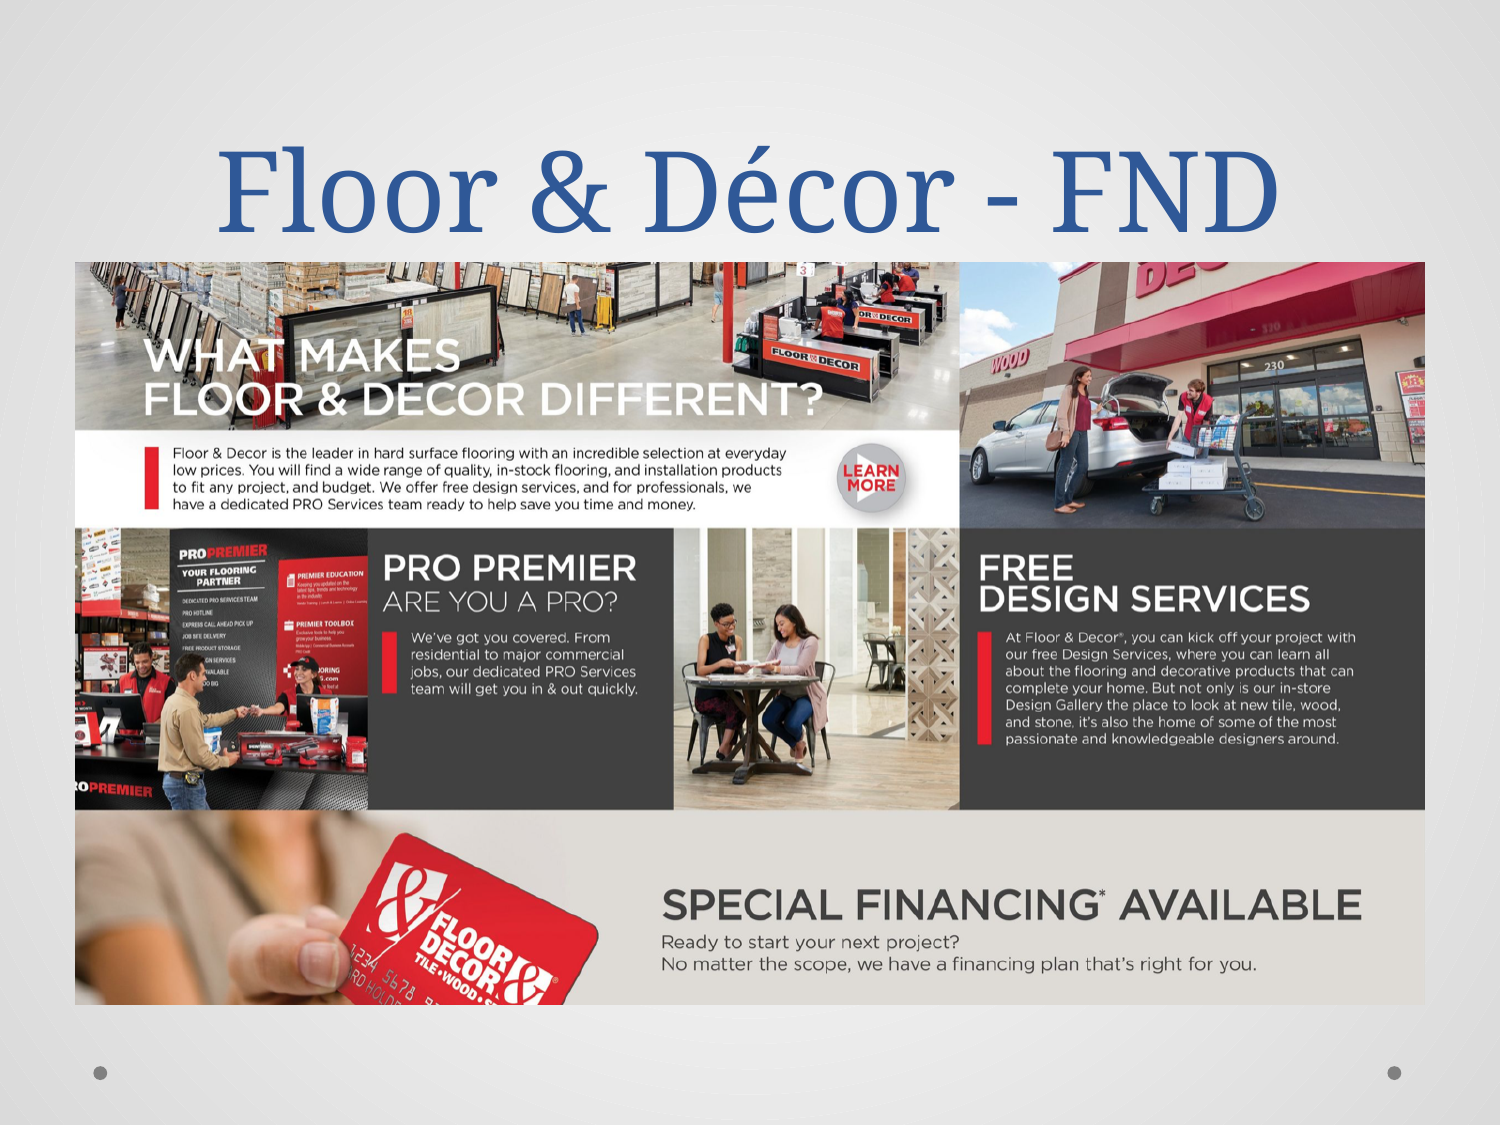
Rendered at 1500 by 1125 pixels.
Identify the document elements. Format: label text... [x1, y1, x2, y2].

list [74, 262, 1426, 1006]
title Floor & Décor - FND [75, 0, 1425, 261]
